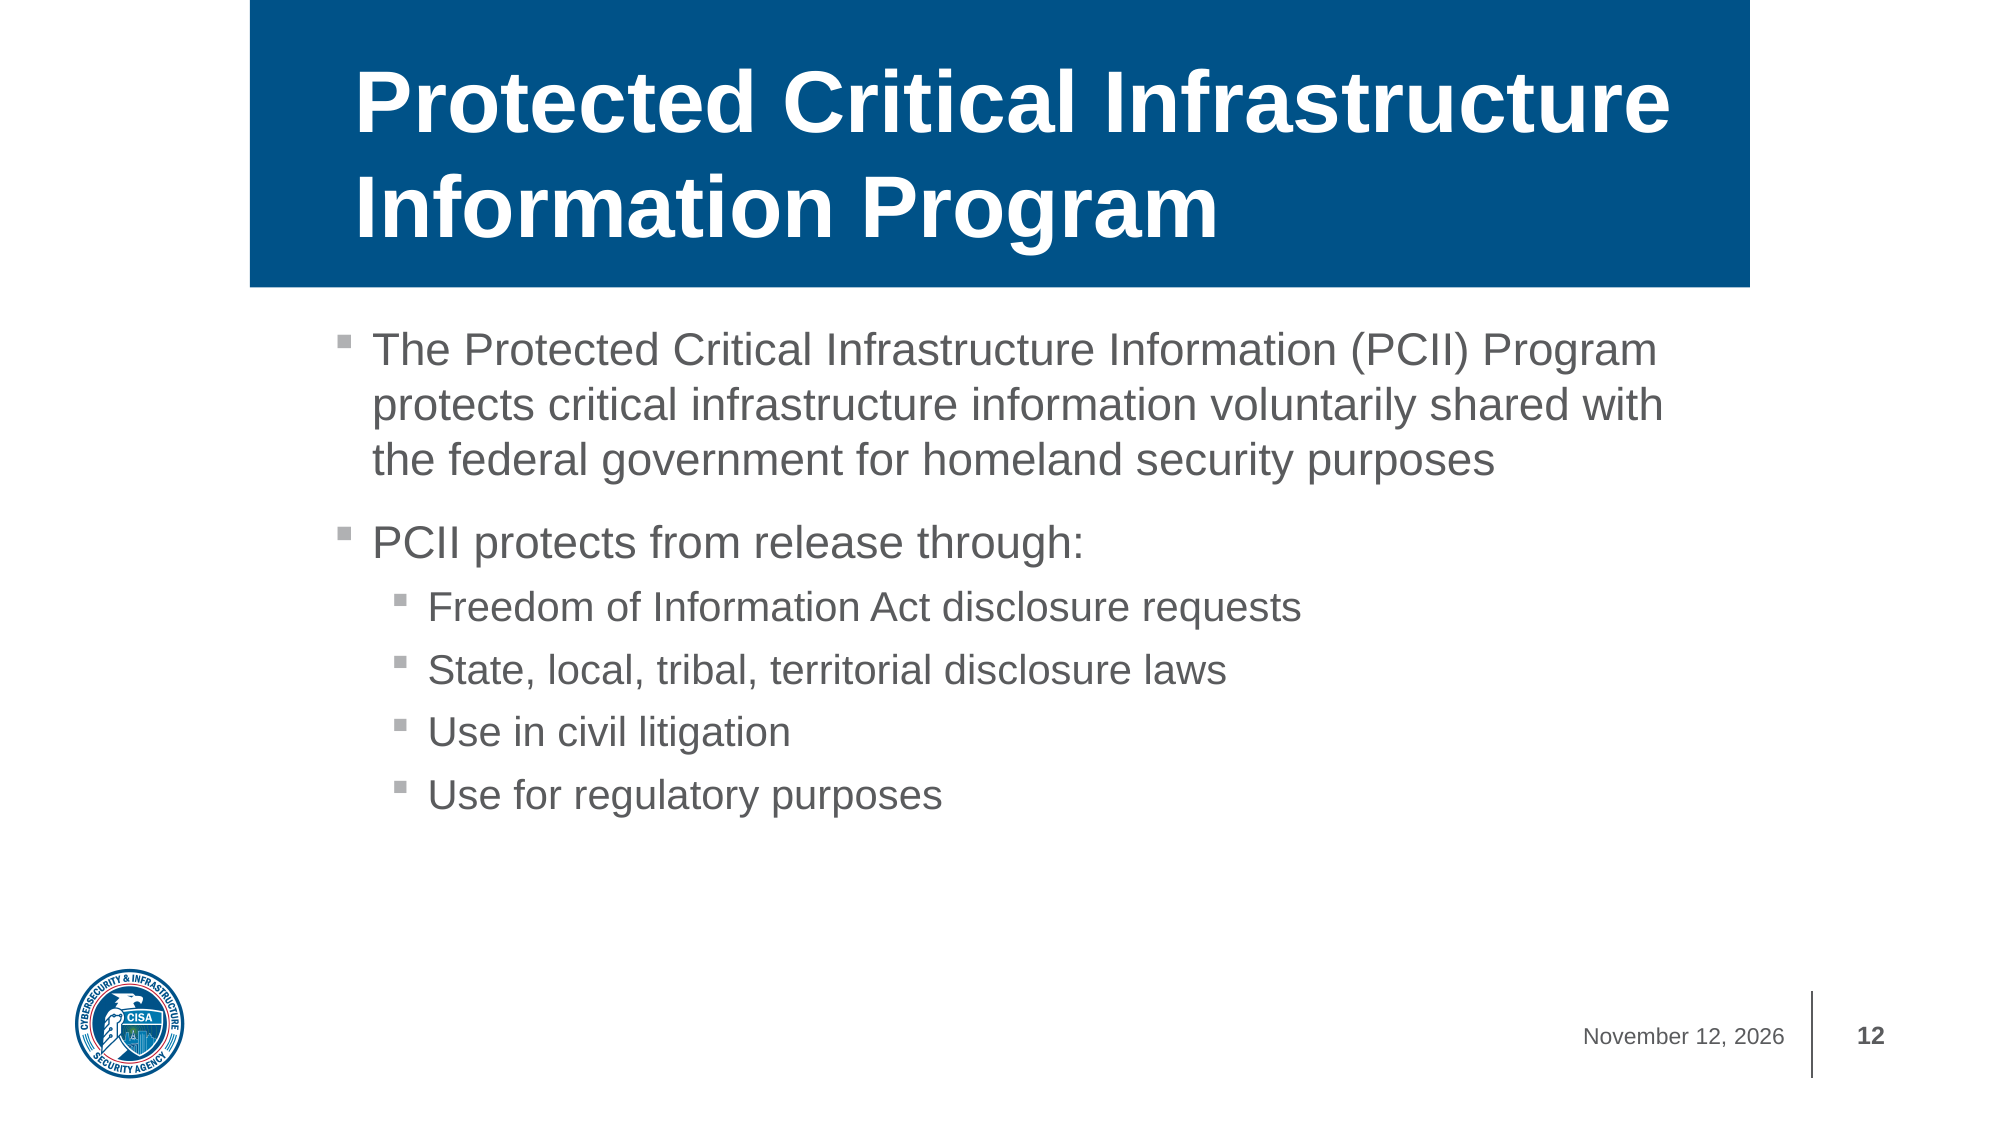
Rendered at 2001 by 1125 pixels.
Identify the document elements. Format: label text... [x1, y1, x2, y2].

title Protected Critical Infrastructure Information Program [249, 0, 1750, 288]
picture [73, 967, 186, 1080]
slide_number 12 [1812, 1011, 1901, 1058]
list The Protected Critical Infrastructure Information (PCII) Program protects critical infrastructure information voluntarily shared with the federal government for homeland security purposes PCII protects from release through: Freedom of Information Act disclosure requests State, local, tribal, territorial disclosure laws Use in civil litigation Use for regulatory purposes [318, 312, 1684, 888]
